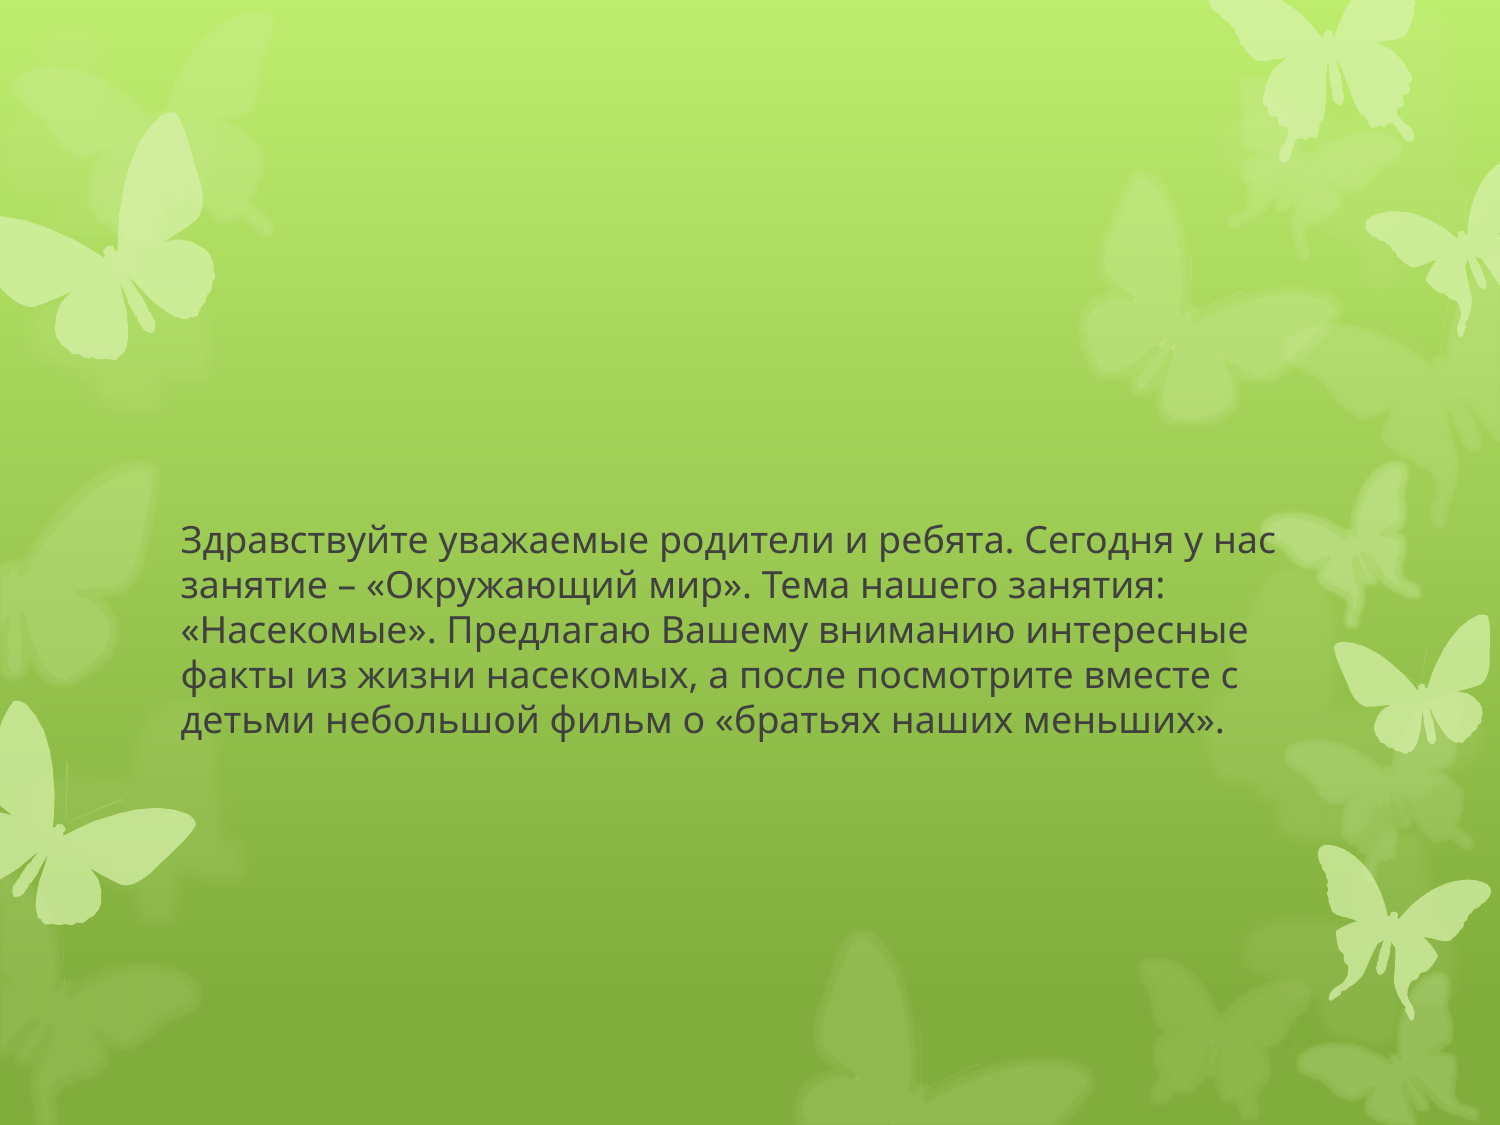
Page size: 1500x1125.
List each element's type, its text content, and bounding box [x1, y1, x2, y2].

list Здравствуйте уважаемые родители и ребята. Сегодня у нас занятие – «Окружающий мир». Тема нашего занятия: «Насекомые». Предлагаю Вашему вниманию интересные факты из жизни насекомых, а после посмотрите вместе с детьми небольшой фильм о «братьях наших меньших». [165, 296, 1335, 962]
